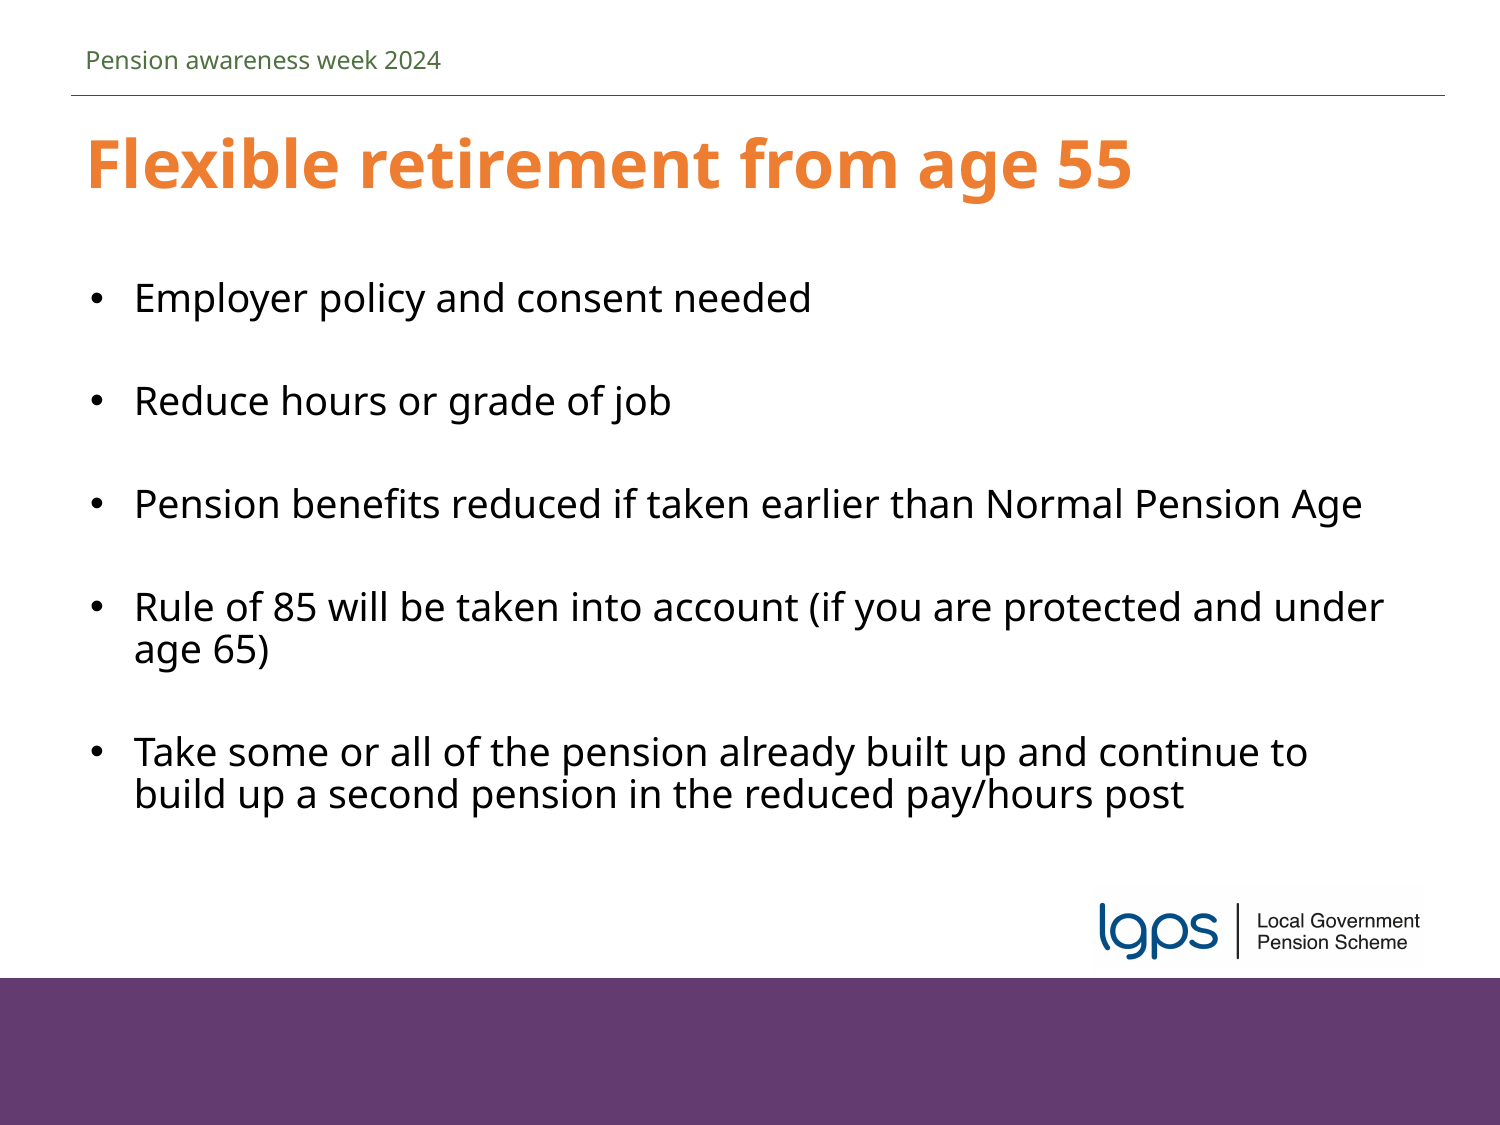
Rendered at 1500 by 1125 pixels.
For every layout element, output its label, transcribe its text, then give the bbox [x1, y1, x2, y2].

text_box Employer policy and consent needed Reduce hours or grade of job Pension benefits reduced if taken earlier than Normal Pension Age Rule of 85 will be taken into account (if you are protected and under age 65) Take some or all of the pension already built up and continue to build up a second pension in the reduced pay/hours post [5, 219, 1405, 832]
text_box Pension awareness week 2024 [70, 40, 1048, 78]
text_box Flexible retirement from age 55 [70, 114, 1470, 209]
picture [1093, 885, 1425, 973]
